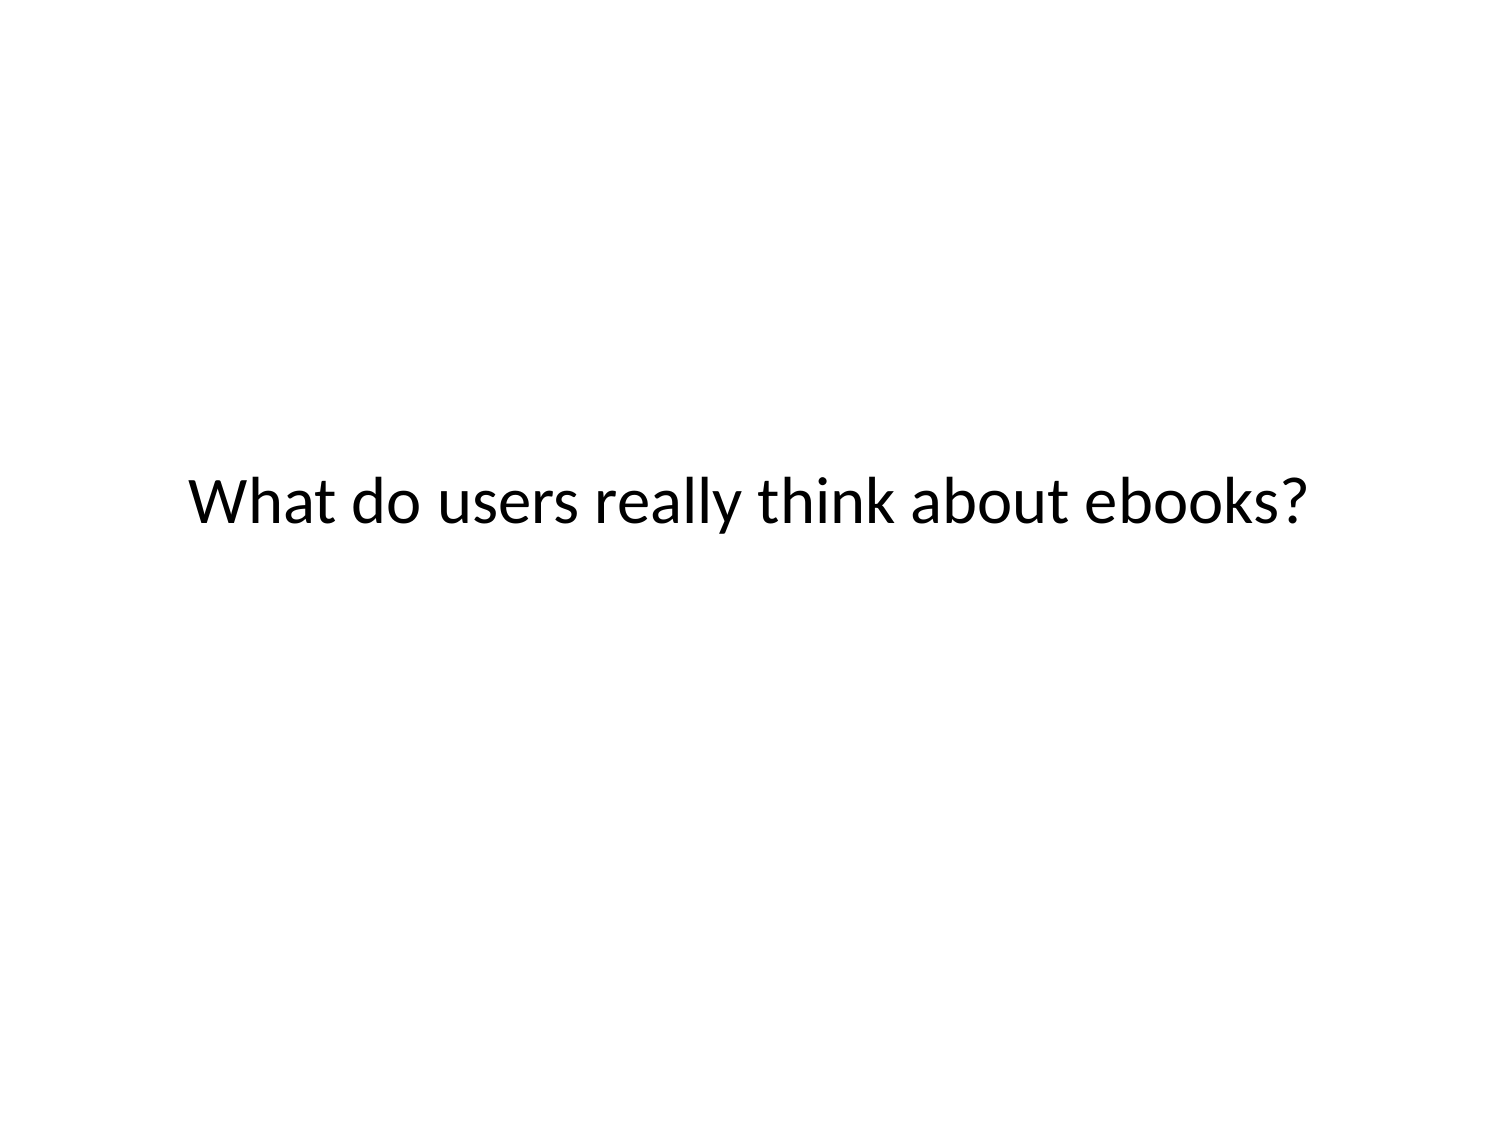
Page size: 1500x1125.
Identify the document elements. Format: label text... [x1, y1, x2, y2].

list What do users really think about ebooks? [75, 262, 1425, 1005]
